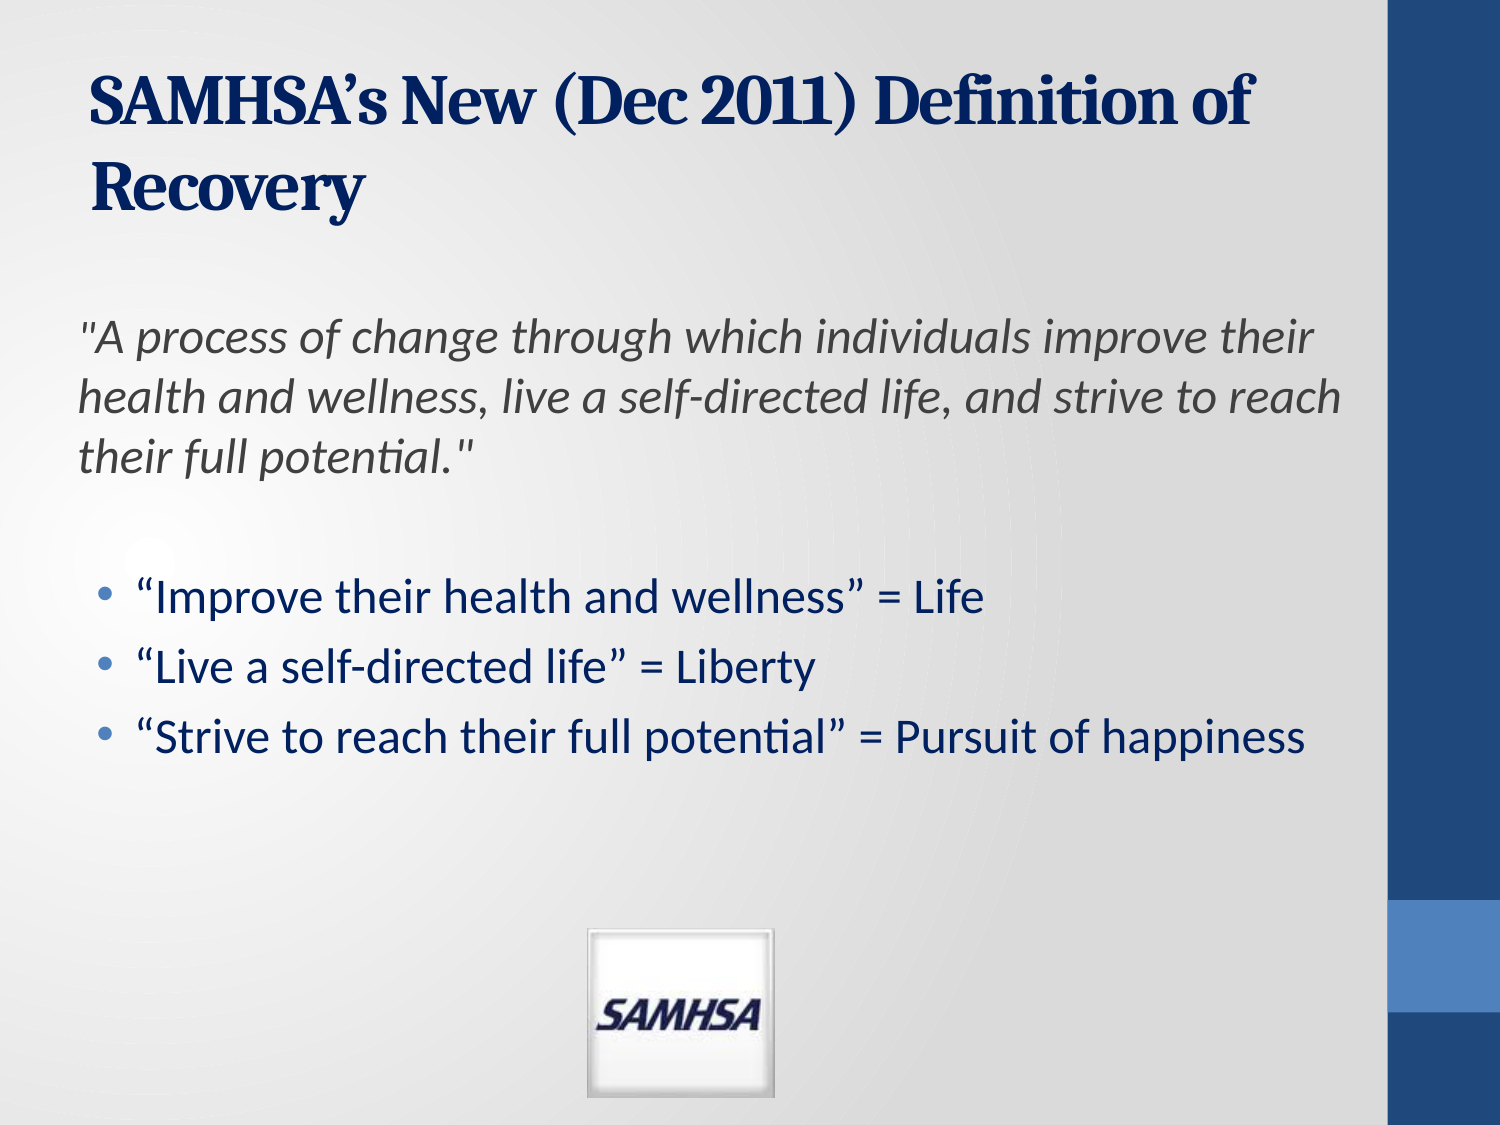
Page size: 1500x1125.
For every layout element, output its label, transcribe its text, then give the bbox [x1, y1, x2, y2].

picture [586, 928, 776, 1098]
list "A process of change through which individuals improve their health and wellness, live a self-directed life, and strive to reach their full potential." “Improve their health and wellness” = Life “Live a self-directed life” = Liberty “Strive to reach their full potential” = Pursuit of happiness [62, 295, 1413, 1014]
title SAMHSA’s New (Dec 2011) Definition of Recovery [75, 45, 1325, 233]
